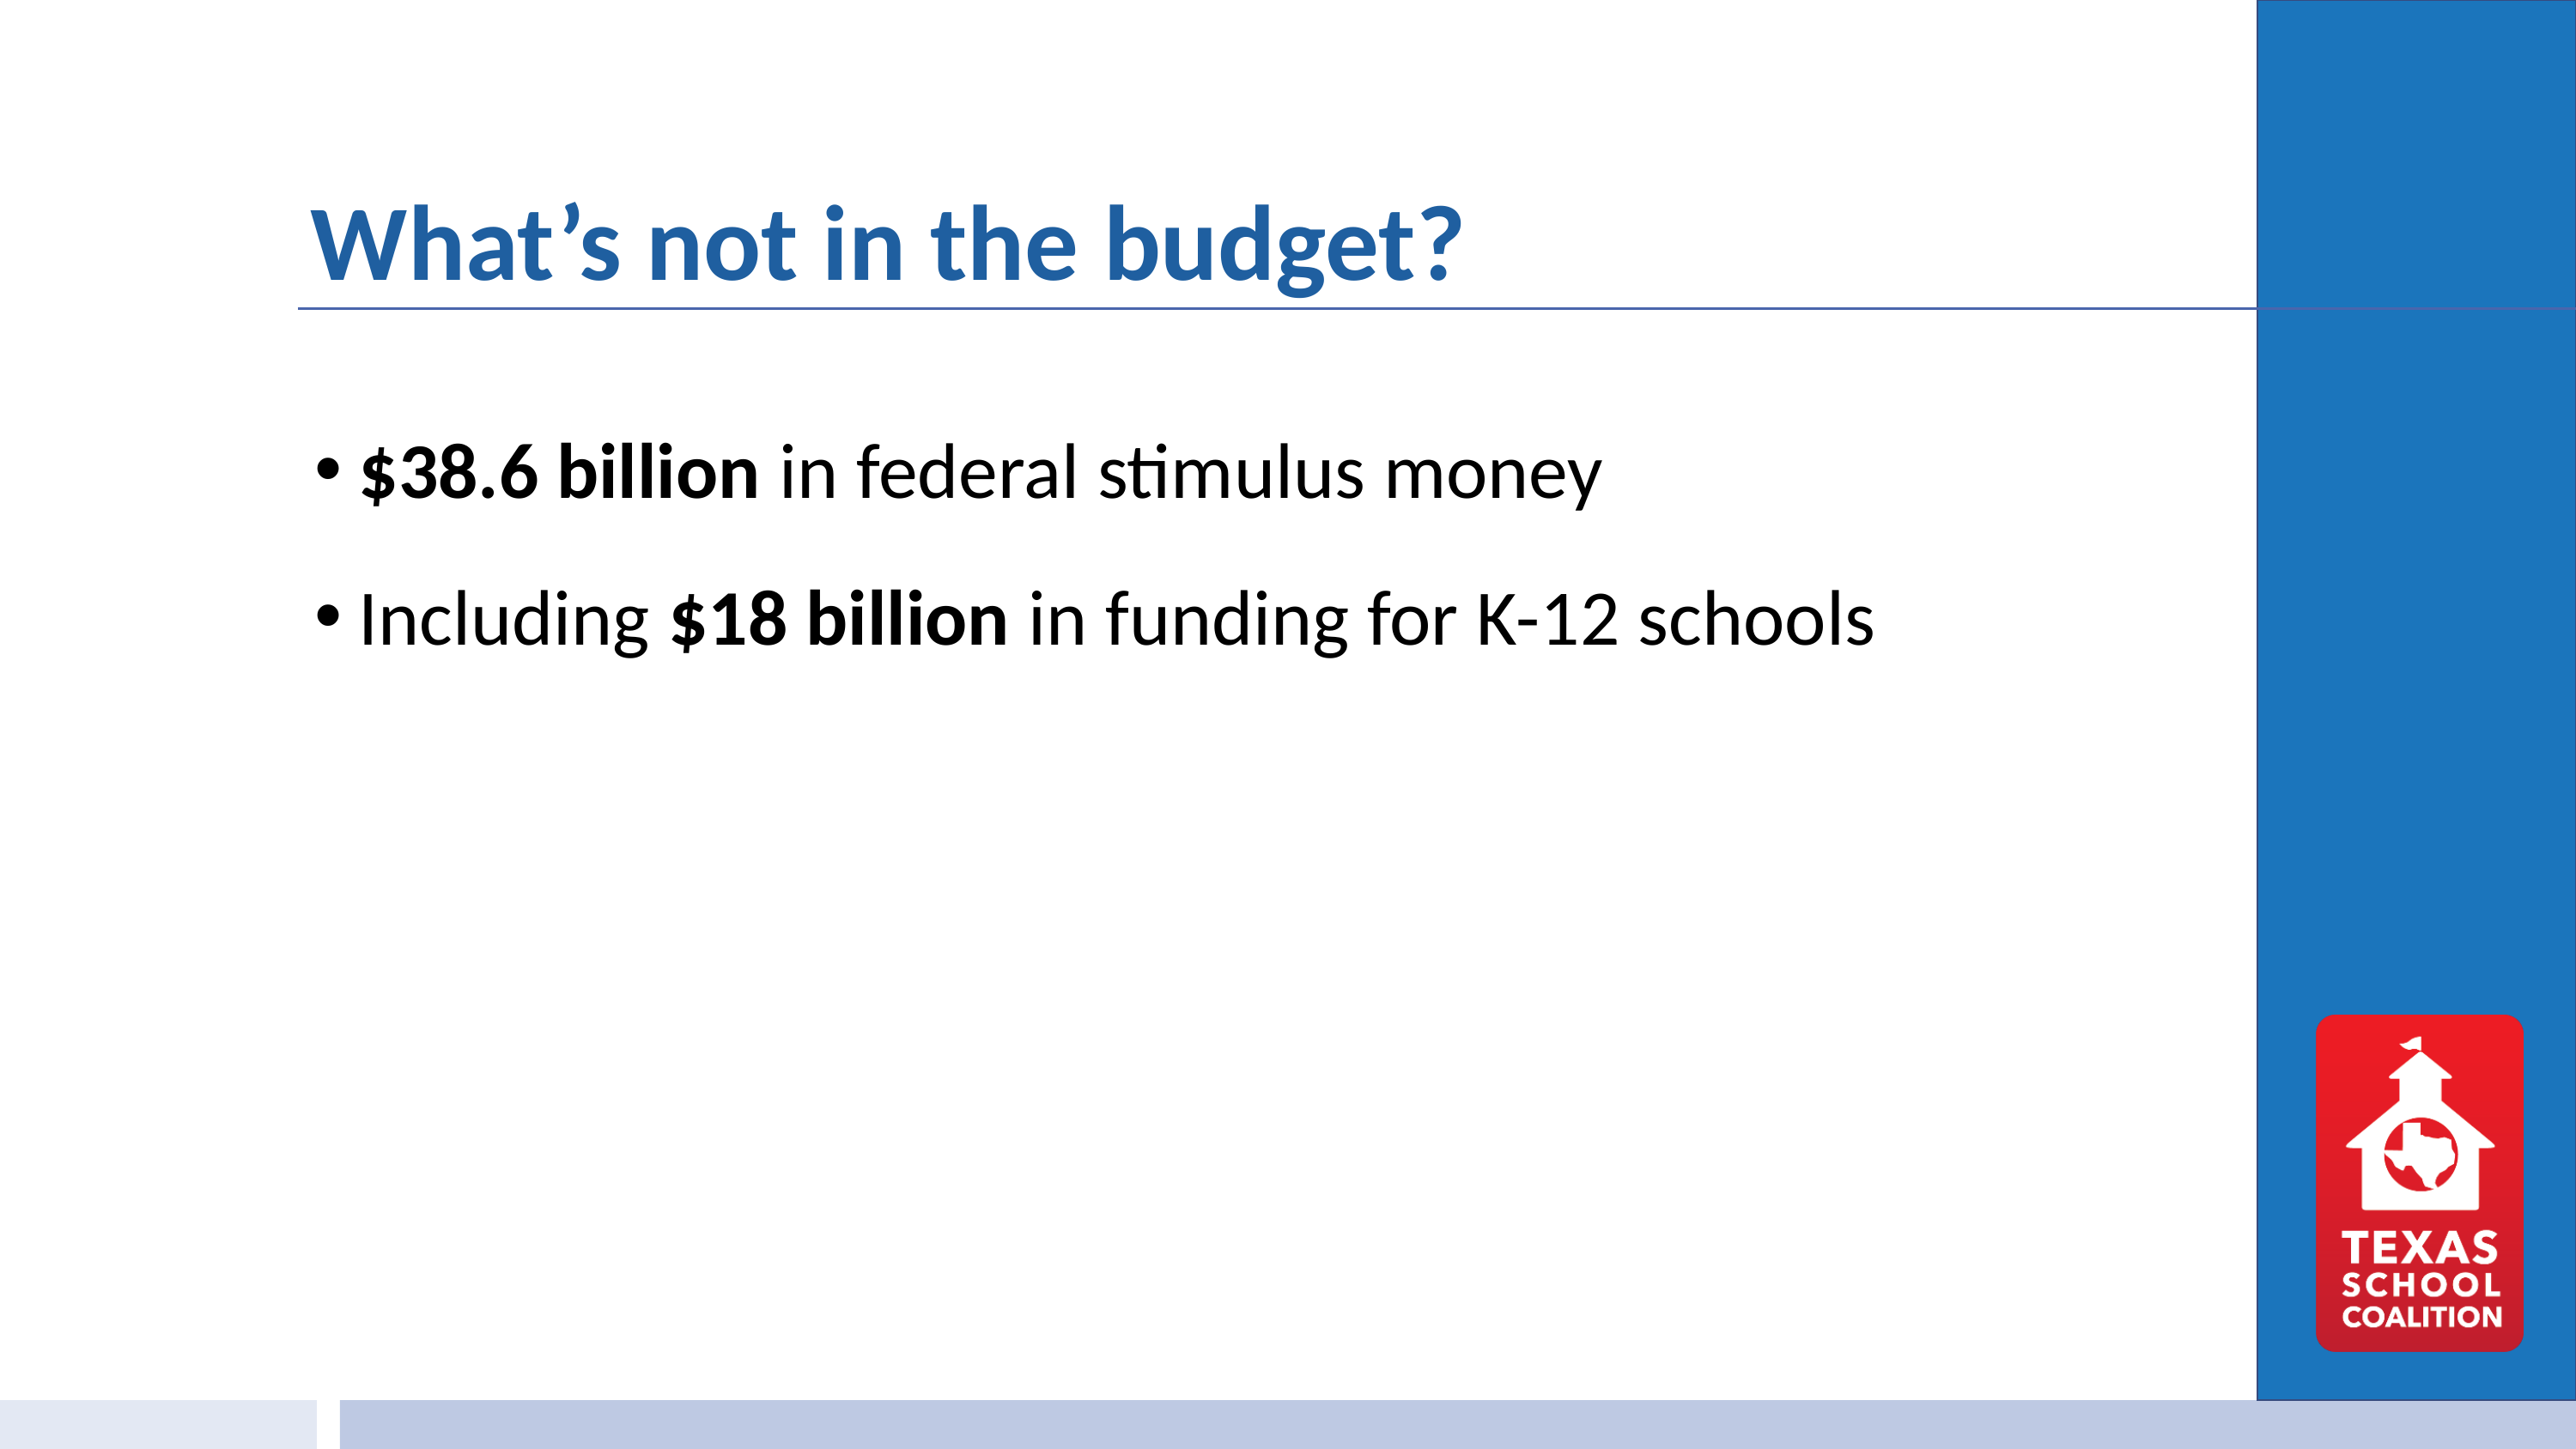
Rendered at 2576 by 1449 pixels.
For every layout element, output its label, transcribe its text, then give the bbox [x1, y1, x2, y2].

picture [2316, 1015, 2524, 1352]
list $38.6 billion in federal stimulus money Including $18 billion in funding for K-12 schools [301, 423, 2227, 1086]
title What’s not in the budget? [297, 58, 2258, 309]
